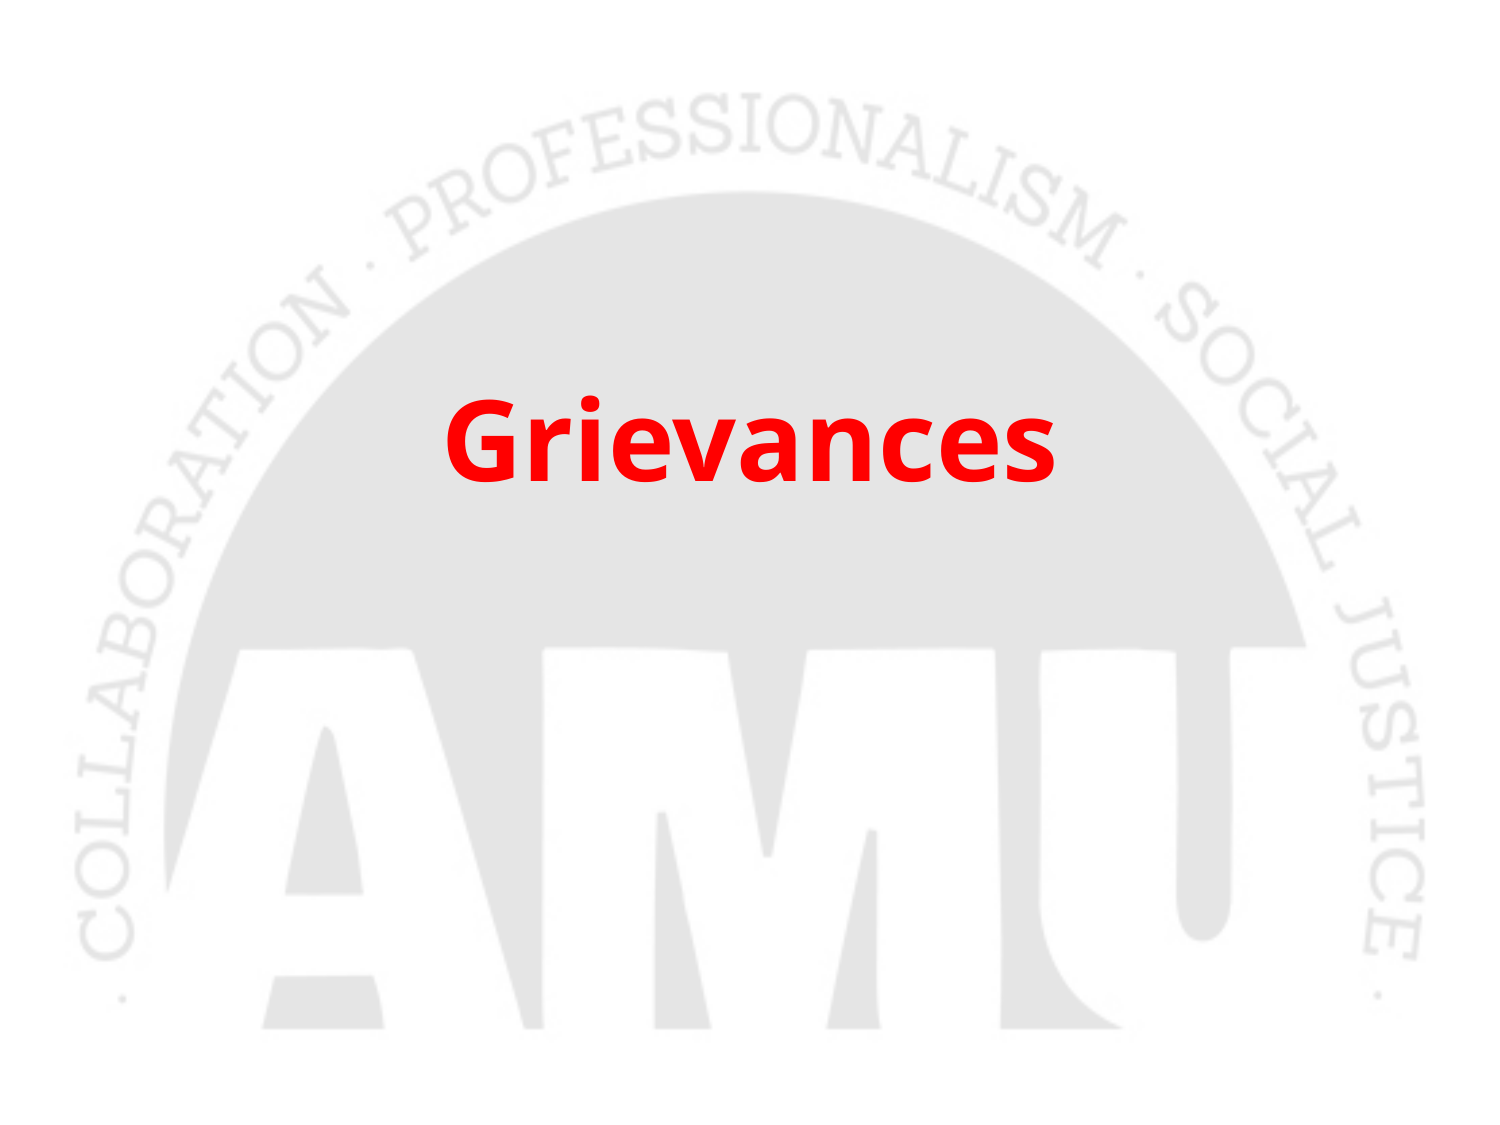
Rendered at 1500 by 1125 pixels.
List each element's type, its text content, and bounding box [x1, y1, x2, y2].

title Grievances [75, 342, 1425, 531]
